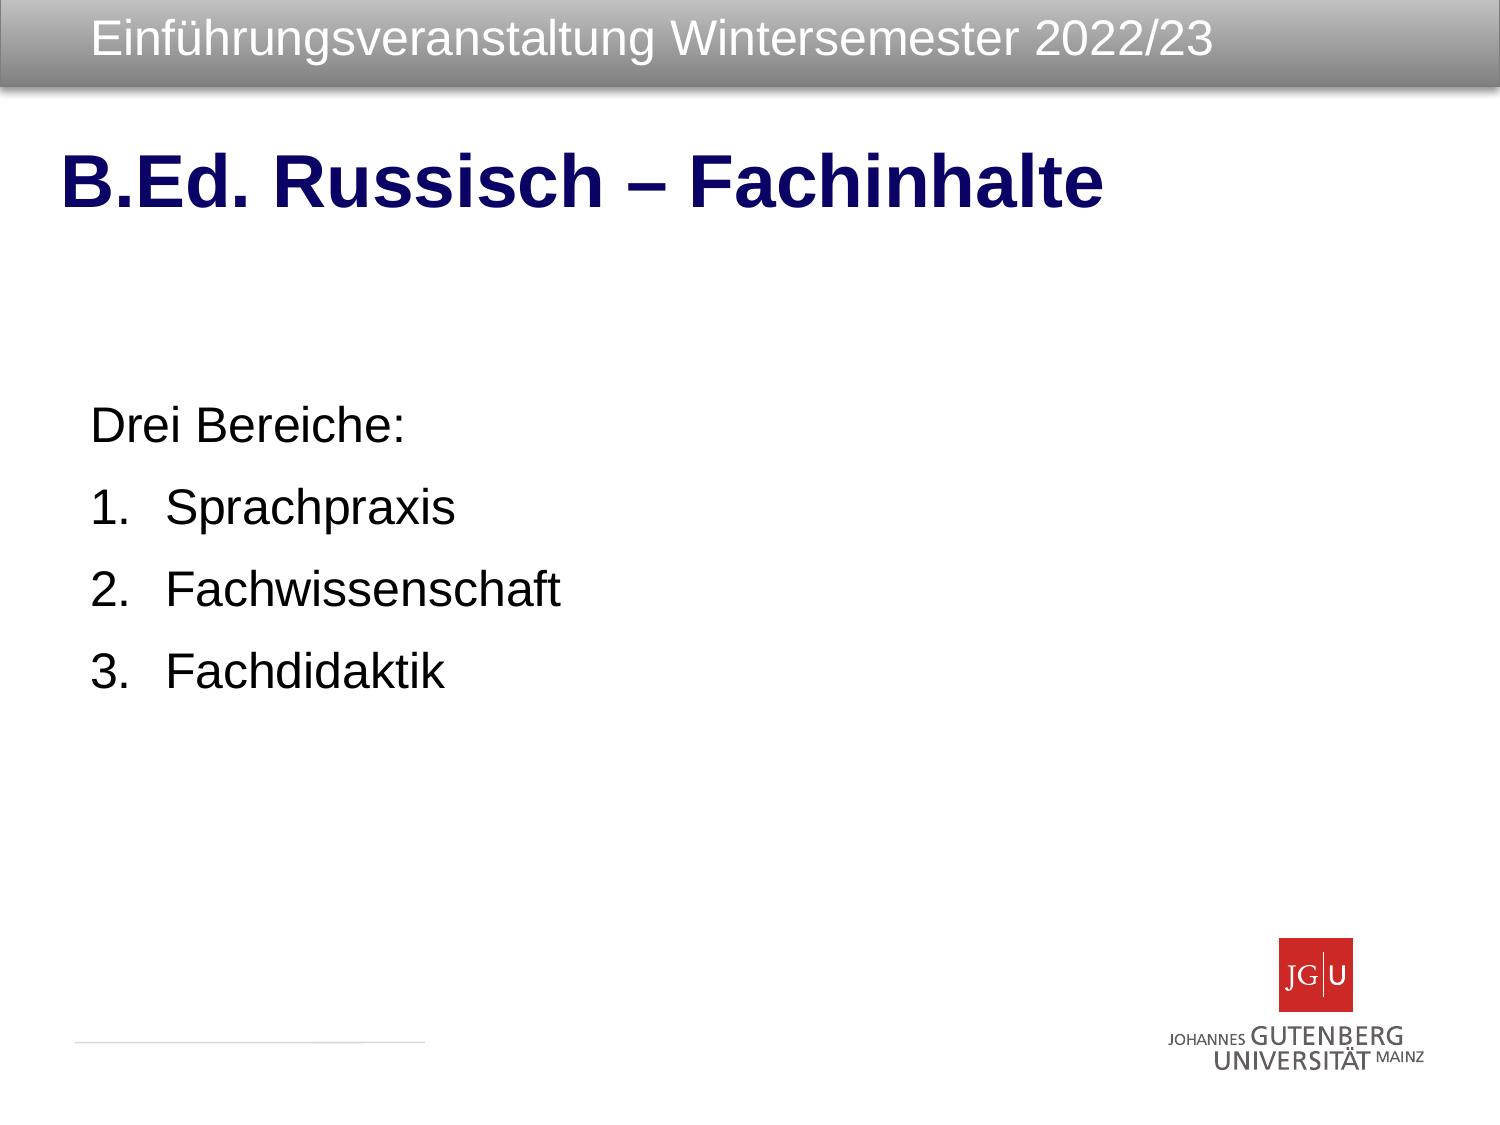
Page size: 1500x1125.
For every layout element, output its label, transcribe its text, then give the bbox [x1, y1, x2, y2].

list B.Ed. Russisch – Fachinhalte [45, 125, 1436, 347]
title Einführungsveranstaltung Wintersemester 2022/23 [74, 0, 1466, 71]
list Drei Bereiche: Sprachpraxis Fachwissenschaft Fachdidaktik [74, 347, 1318, 977]
